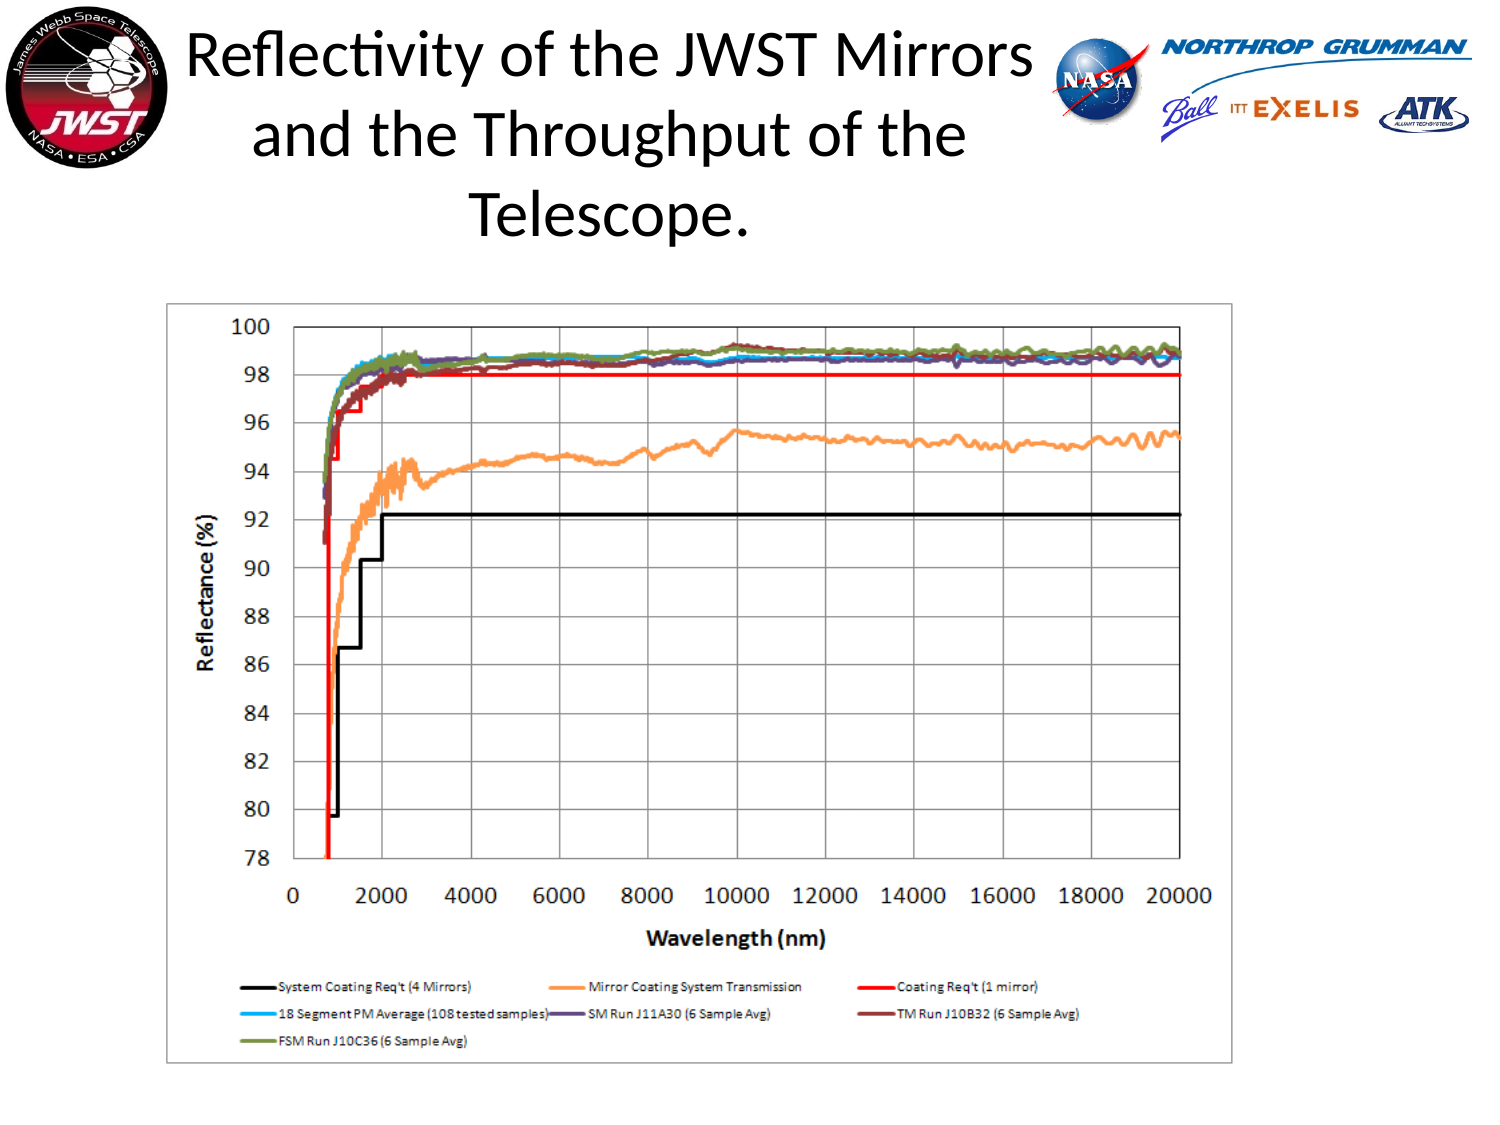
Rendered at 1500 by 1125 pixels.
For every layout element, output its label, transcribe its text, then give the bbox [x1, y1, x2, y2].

title Reflectivity of the JWST Mirrors and the Throughput of the Telescope. [137, 87, 1083, 253]
picture [0, 1, 172, 174]
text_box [1049, 37, 1472, 143]
picture [162, 299, 1234, 1066]
